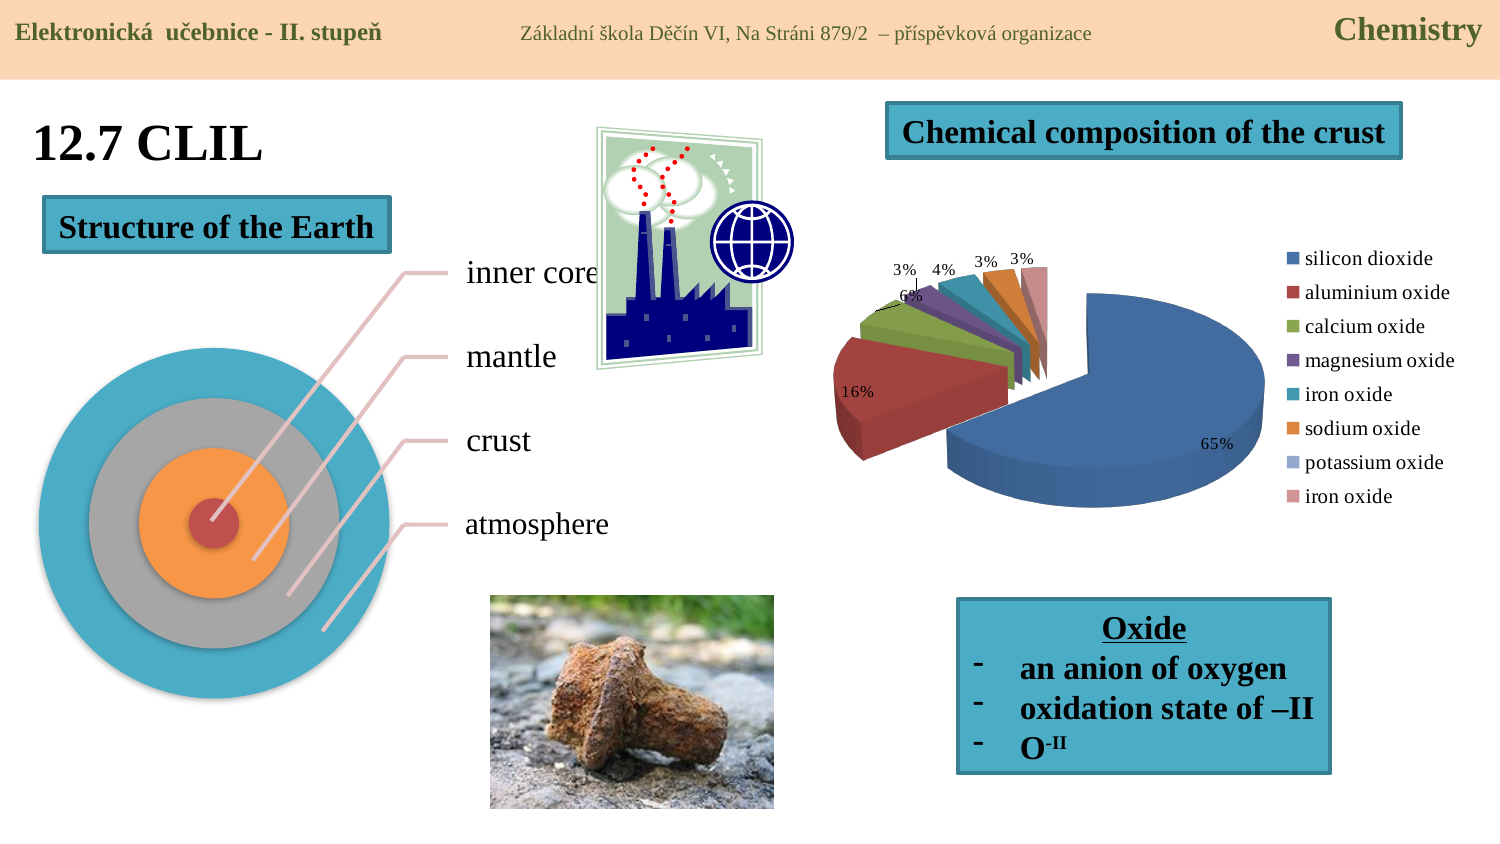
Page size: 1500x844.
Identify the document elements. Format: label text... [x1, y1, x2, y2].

text_box Structure of the Earth [42, 195, 392, 223]
text_box Elektronická učebnice - II. stupeň Základní škola Děčín VI, Na Stráni 879/2 – příspěvková organizace Chemistry [0, 0, 1500, 80]
text_box Chemical composition of the crust [885, 101, 1403, 160]
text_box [38, 224, 624, 705]
picture [596, 126, 795, 371]
title 12.7 CLIL [17, 90, 721, 189]
text_box Oxide an anion of oxygen oxidation state of –II O-II [956, 597, 1332, 775]
chart [808, 191, 1471, 568]
picture [489, 595, 774, 809]
